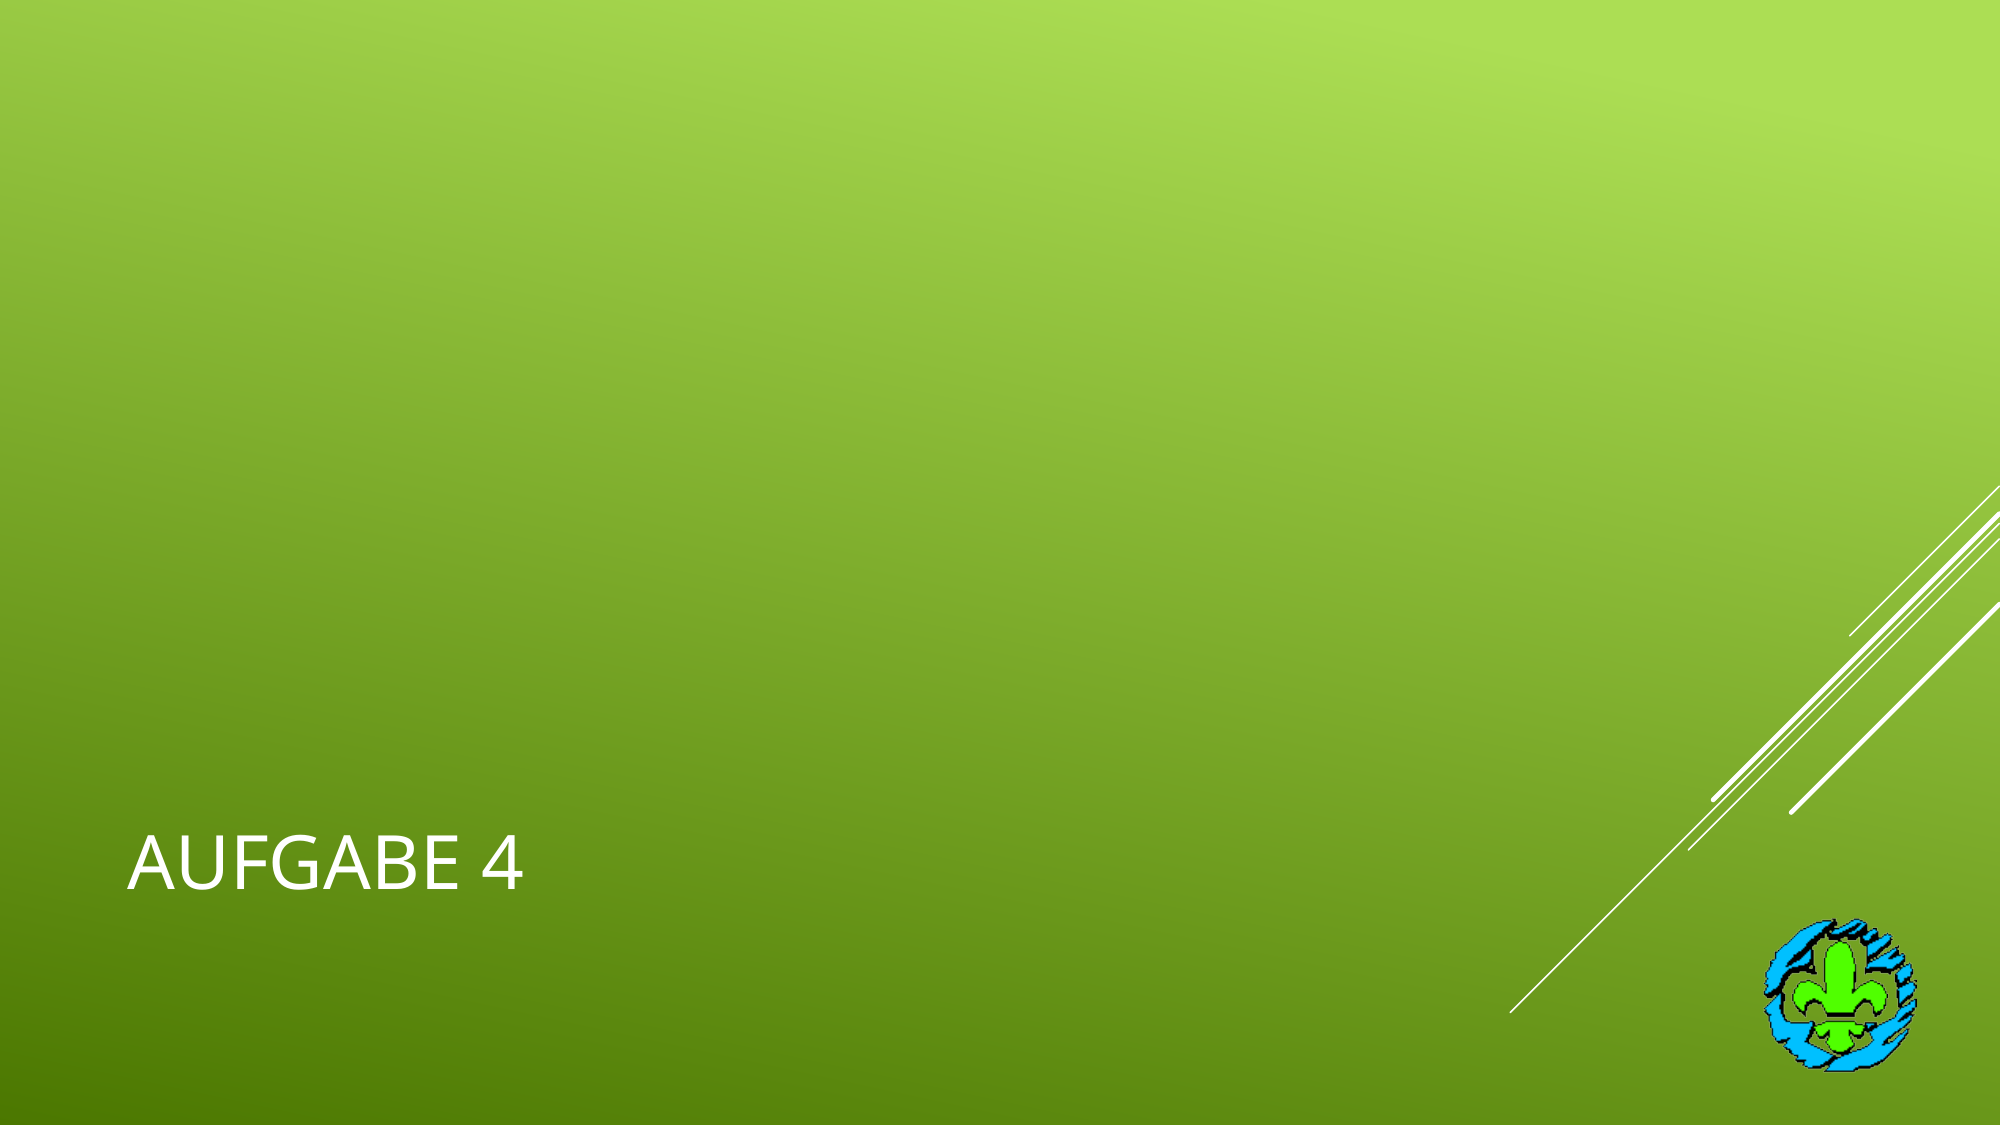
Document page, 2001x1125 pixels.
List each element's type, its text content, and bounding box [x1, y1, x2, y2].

picture [1759, 917, 1917, 1075]
title Aufgabe 4 [112, 736, 1513, 984]
